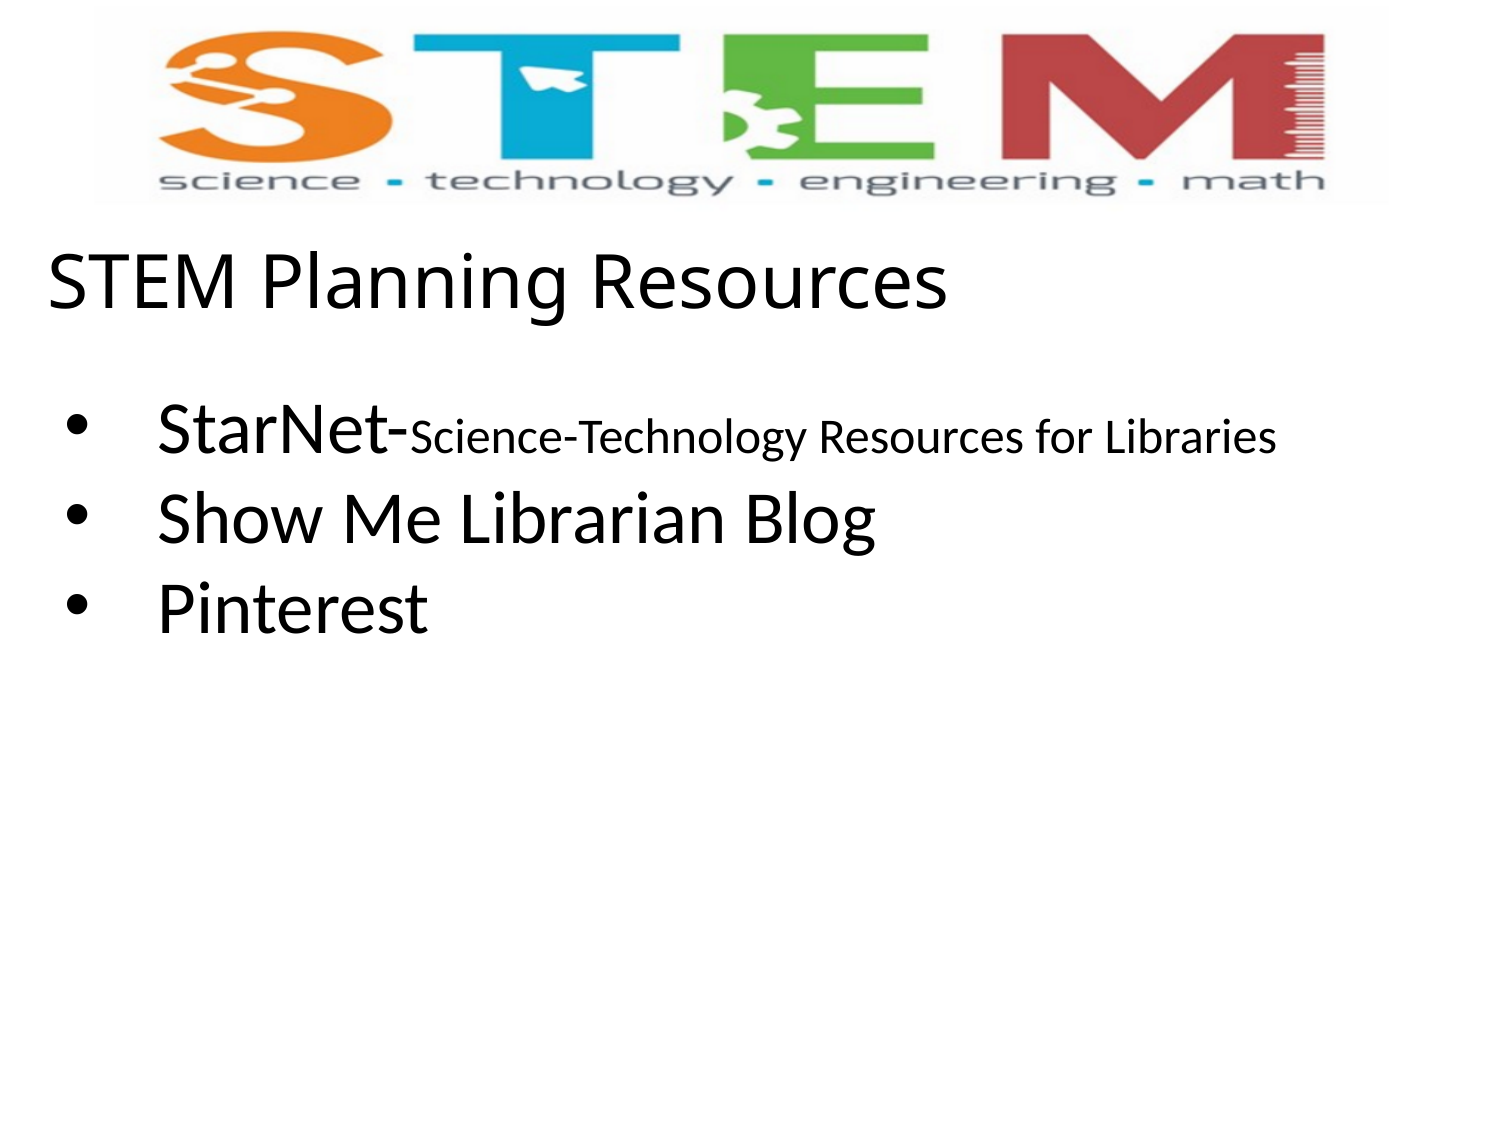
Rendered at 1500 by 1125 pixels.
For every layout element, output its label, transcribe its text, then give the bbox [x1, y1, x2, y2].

picture [67, 0, 1434, 220]
text_box StarNet-Science-Technology Resources for Libraries Show Me Librarian Blog Pinterest [49, 371, 1453, 702]
text_box STEM Planning Resources [32, 226, 1399, 332]
